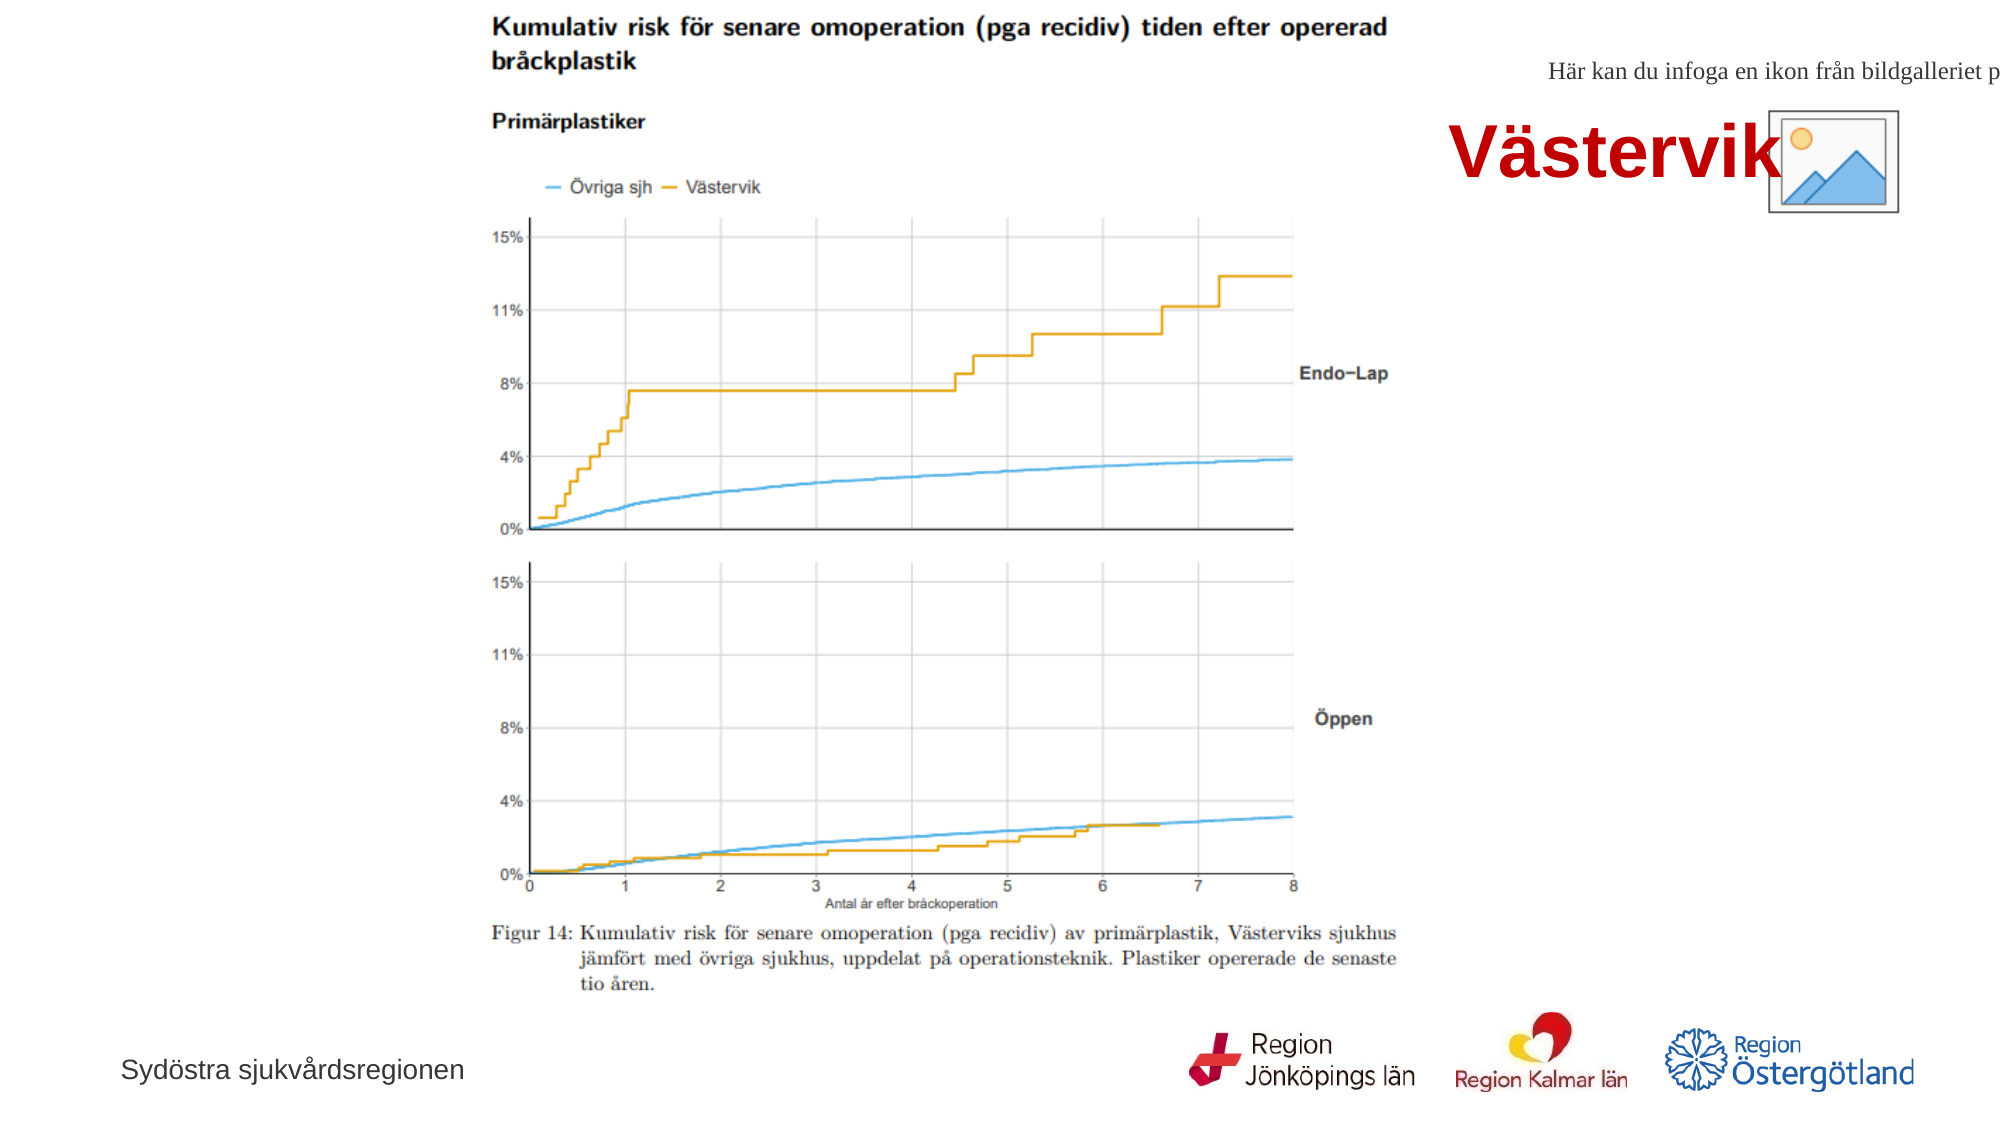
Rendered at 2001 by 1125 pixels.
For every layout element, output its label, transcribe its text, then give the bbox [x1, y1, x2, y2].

picture [1189, 1028, 1415, 1092]
picture [1665, 1028, 1914, 1092]
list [453, 5, 1439, 1010]
text_box Västervik [1444, 95, 1713, 200]
picture [1456, 1012, 1627, 1092]
picture [1718, 46, 1949, 278]
